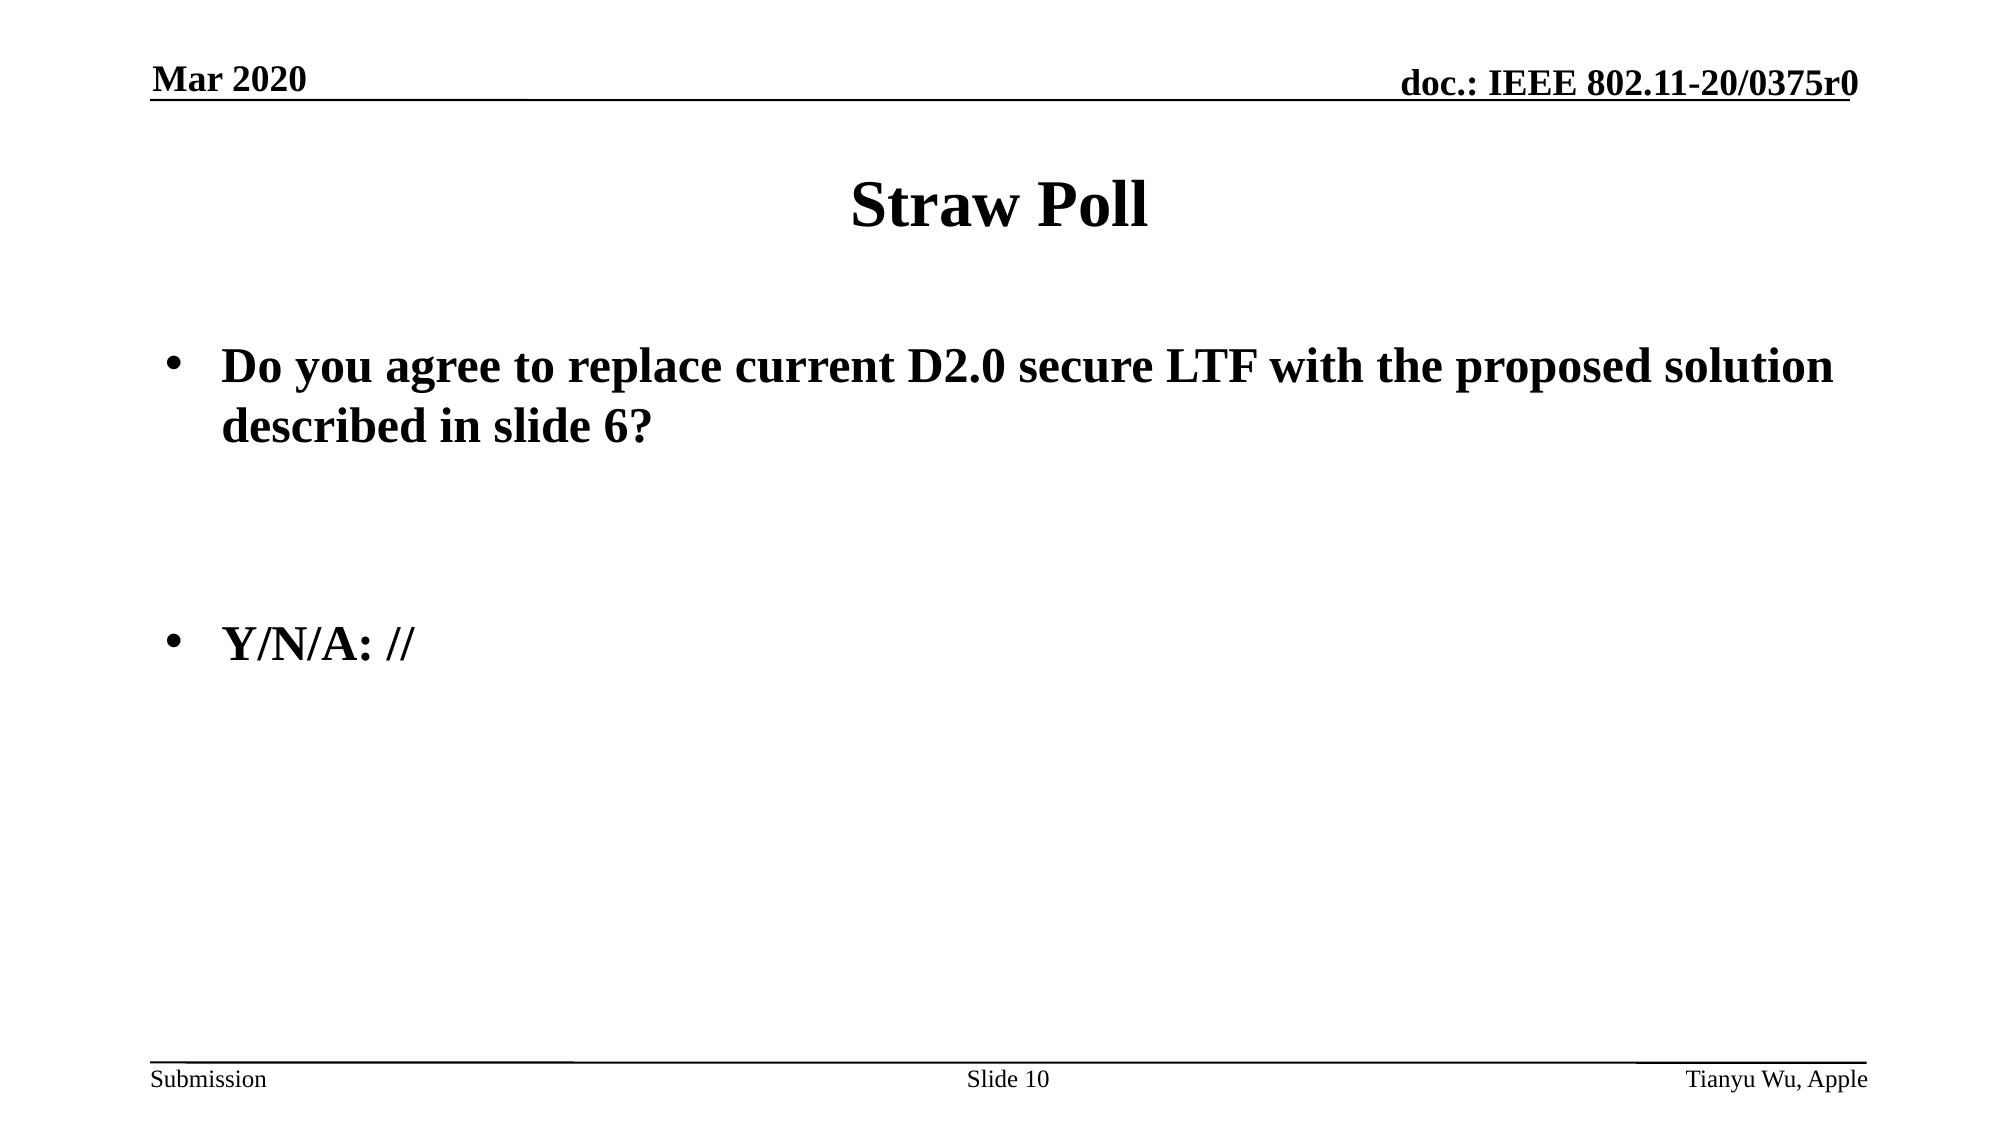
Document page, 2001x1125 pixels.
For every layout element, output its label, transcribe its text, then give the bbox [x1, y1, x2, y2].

list Do you agree to replace current D2.0 secure LTF with the proposed solution described in slide 6? Y/N/A: // [149, 324, 1850, 1063]
slide_number Slide 10 [950, 1061, 1067, 1123]
footer Tianyu Wu, Apple [1171, 1061, 1869, 1093]
title Straw Poll [149, 112, 1850, 288]
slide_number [152, 54, 563, 100]
